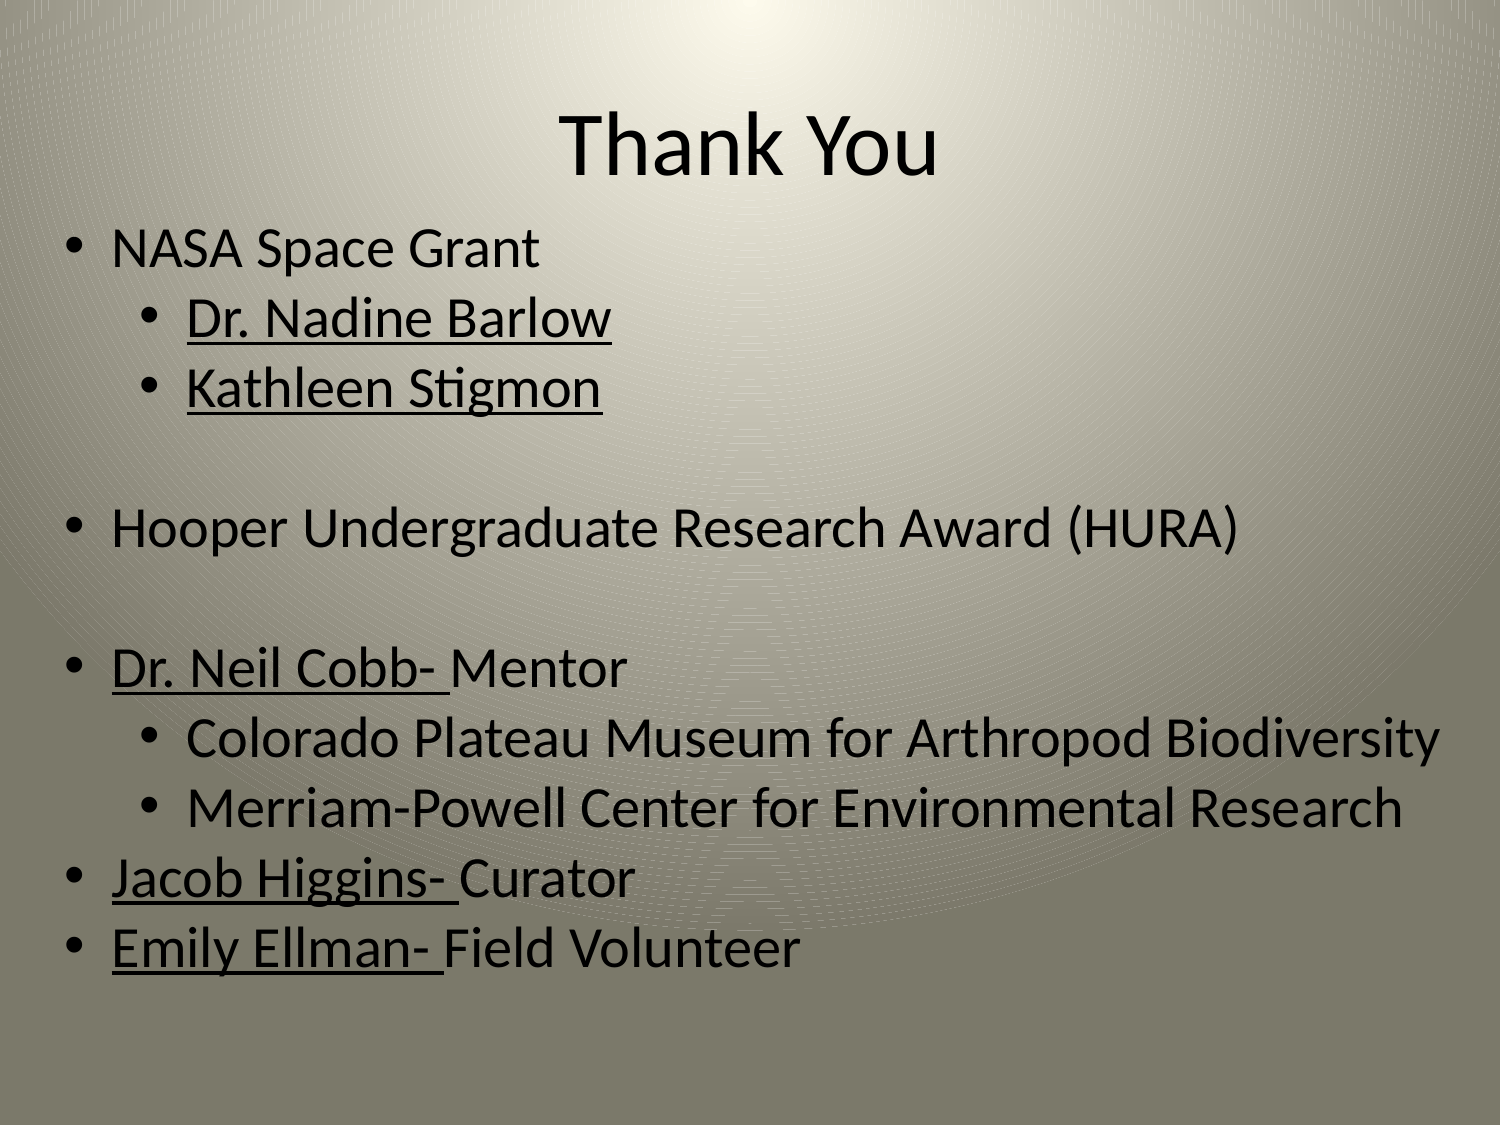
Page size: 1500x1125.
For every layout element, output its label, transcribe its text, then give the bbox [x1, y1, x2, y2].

text_box NASA Space Grant Dr. Nadine Barlow Kathleen Stigmon Hooper Undergraduate Research Award (HURA) Dr. Neil Cobb- Mentor Colorado Plateau Museum for Arthropod Biodiversity Merriam-Powell Center for Environmental Research Jacob Higgins- Curator Emily Ellman- Field Volunteer [49, 202, 1475, 1057]
title Thank You [75, 45, 1425, 202]
